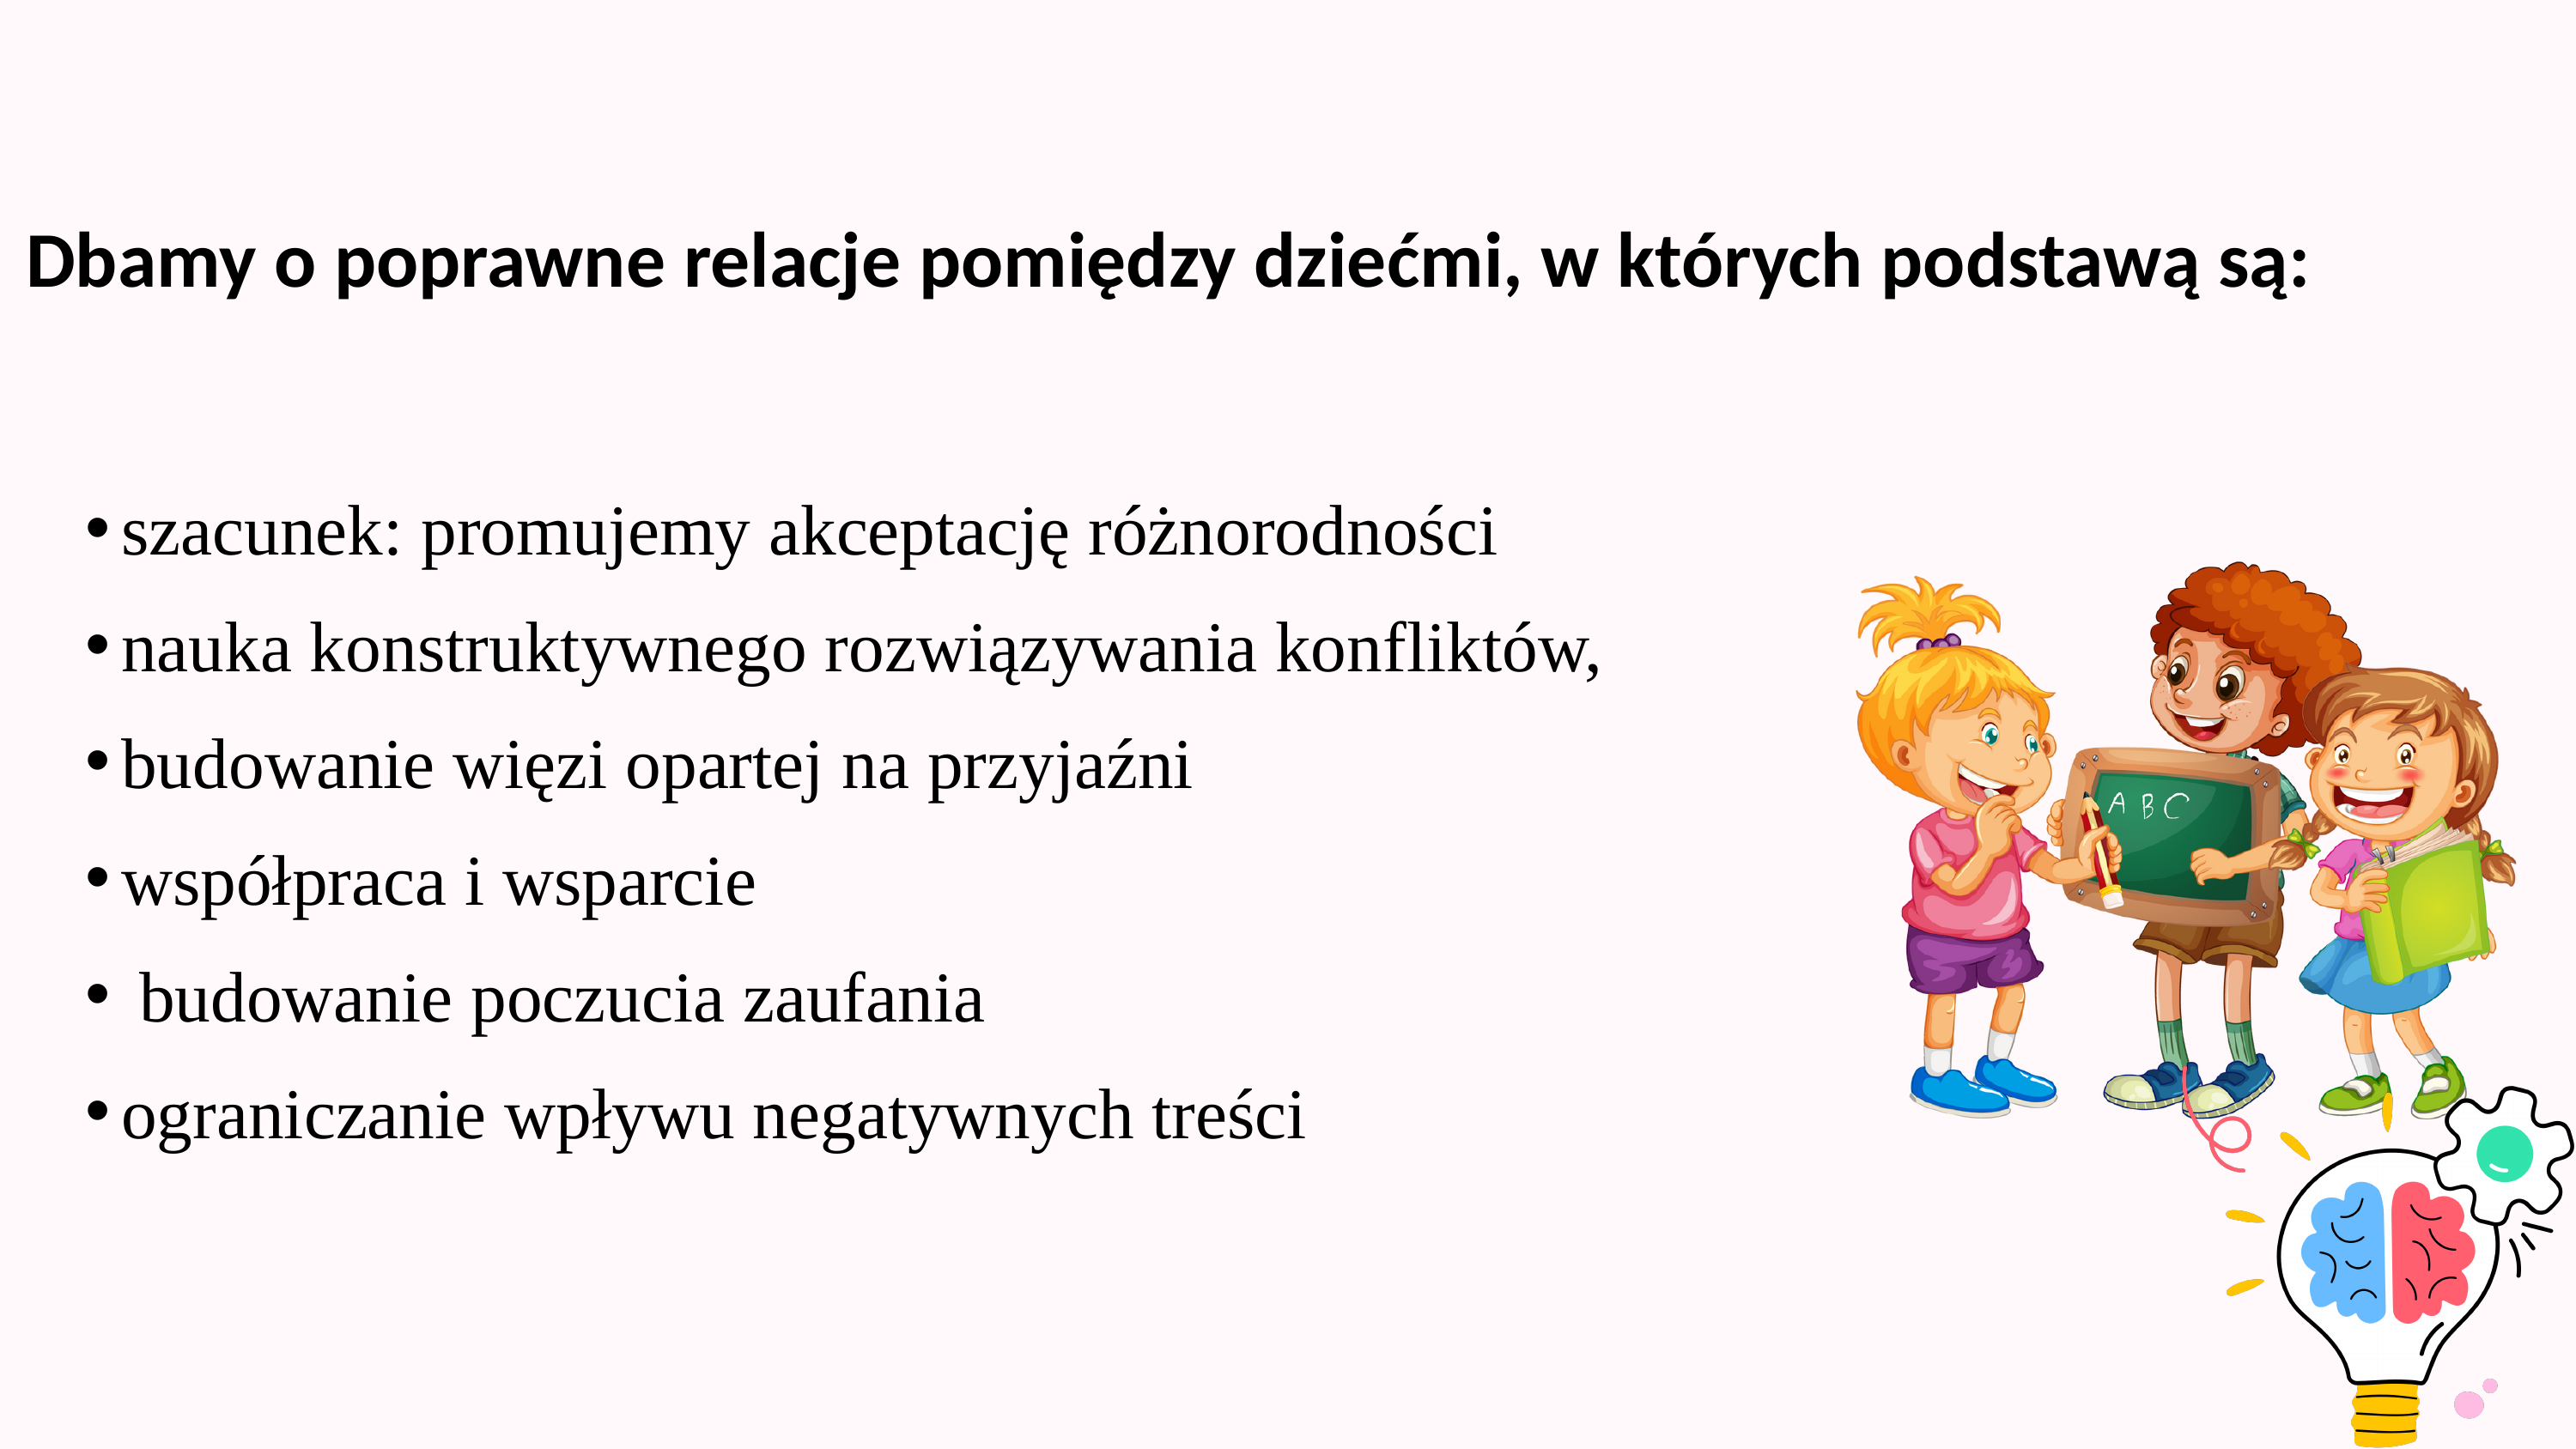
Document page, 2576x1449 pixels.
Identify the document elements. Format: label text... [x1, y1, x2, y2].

text_box szacunek: promujemy akceptację różnorodności nauka konstruktywnego rozwiązywania konfliktów, budowanie więzi opartej na przyjaźni współpraca i wsparcie budowanie poczucia zaufania ograniczanie wpływu negatywnych treści [50, 511, 1796, 1153]
text_box Dbamy o poprawne relacje pomiędzy dziećmi, w których podstawą są: [13, 202, 2326, 309]
text_box [1856, 561, 2517, 1119]
text_box [2178, 1065, 2576, 1449]
